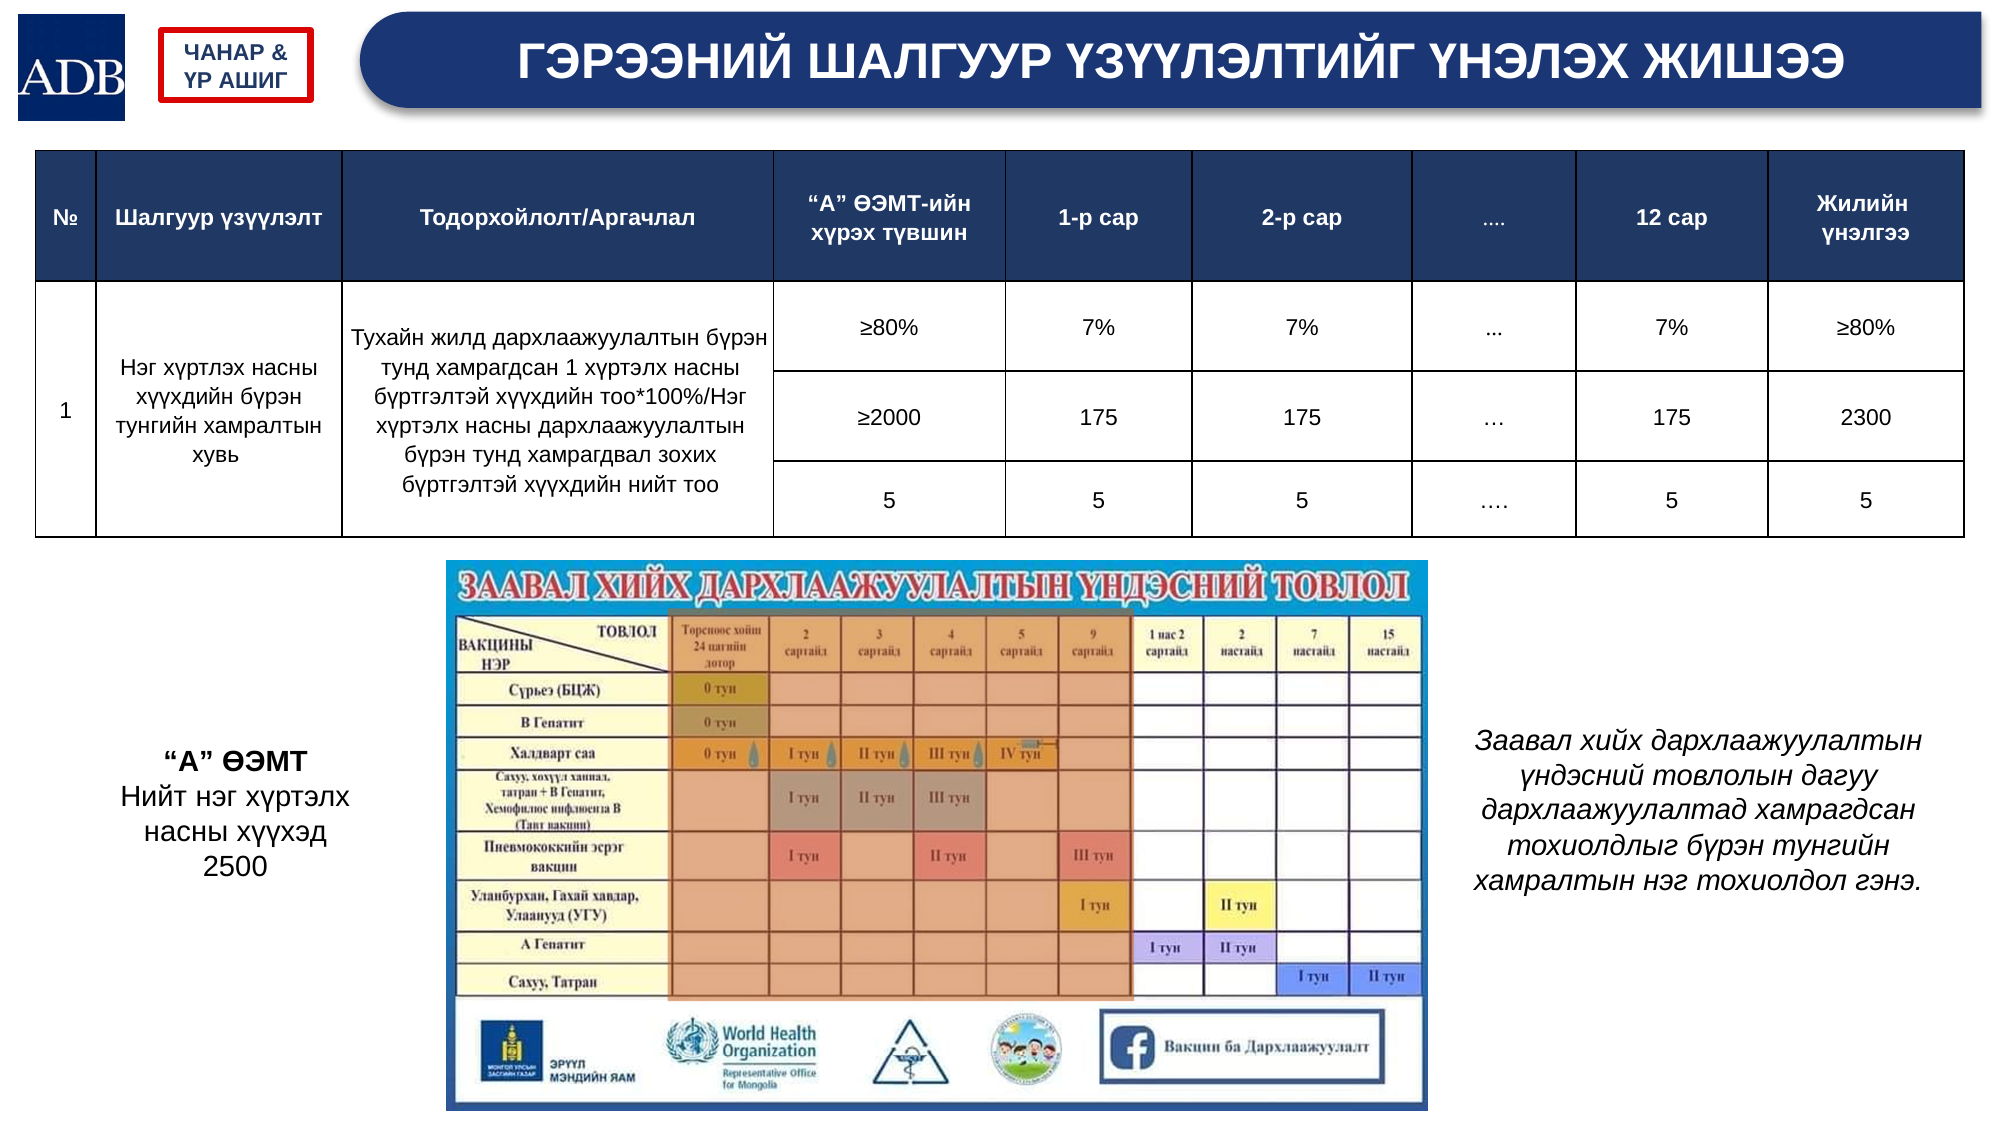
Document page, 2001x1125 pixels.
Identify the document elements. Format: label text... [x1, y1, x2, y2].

title ГЭРЭЭНИЙ ШАЛГУУР ҮЗҮҮЛЭЛТИЙГ ҮНЭЛЭХ ЖИШЭЭ [404, 14, 1960, 111]
table_header .... [1413, 151, 1575, 280]
table_cell 175 [1006, 372, 1191, 460]
table_cell 1 [36, 282, 95, 536]
text_box “А” ӨЭМТ Нийт нэг хүртэлх насны хүүхэд 2500 [96, 734, 375, 935]
picture [18, 14, 125, 121]
table_header 1-р сар [1006, 151, 1191, 280]
table_cell Тухайн жилд дархлаажуулалтын бүрэн тунд хамрагдсан 1 хүртэлх насны бүртгэлтэй хүүхдийн тоо*100%/Нэг хүртэлх насны дархлаажуулалтын бүрэн тунд хамрагдвал зохих бүртгэлтэй хүүхдийн нийт тоо [343, 282, 773, 536]
table_header 2-р сар [1193, 151, 1411, 280]
table_cell ≥2000 [774, 372, 1005, 460]
table_cell 5 [774, 462, 1005, 536]
table_cell ... [1413, 282, 1575, 370]
table_cell … [1413, 372, 1575, 460]
table_header “А” ӨЭМТ-ийн хүрэх түвшин [774, 151, 1005, 280]
table_cell 175 [1577, 372, 1767, 460]
table_cell 7% [1577, 282, 1767, 370]
table_cell 5 [1006, 462, 1191, 536]
table_header Жилийн үнэлгээ [1769, 151, 1963, 280]
table_header Тодорхойлолт/Аргачлал [343, 151, 773, 280]
picture [446, 560, 1428, 1111]
table_header № [36, 151, 95, 280]
table_cell Нэг хүртлэх насны хүүхдийн бүрэн тунгийн хамралтын хувь [97, 282, 341, 536]
table_cell 2300 [1769, 372, 1963, 460]
table_header Шалгуур үзүүлэлт [97, 151, 341, 280]
text_box Заавал хийх дархлаажуулалтын үндэсний товлолын дагуу дархлаажуулалтад хамрагдсан тохиолдлыг бүрэн тунгийн хамралтын нэг тохиолдол гэнэ. [1457, 713, 1940, 984]
table_cell 7% [1006, 282, 1191, 370]
table_cell 7% [1193, 282, 1411, 370]
table_cell ≥80% [1769, 282, 1963, 370]
table_cell ≥80% [774, 282, 1005, 370]
table_cell …. [1413, 462, 1575, 536]
table_cell 5 [1769, 462, 1963, 536]
table_cell 175 [1193, 372, 1411, 460]
table_cell 5 [1193, 462, 1411, 536]
table_header 12 сар [1577, 151, 1767, 280]
table_cell 5 [1577, 462, 1767, 536]
